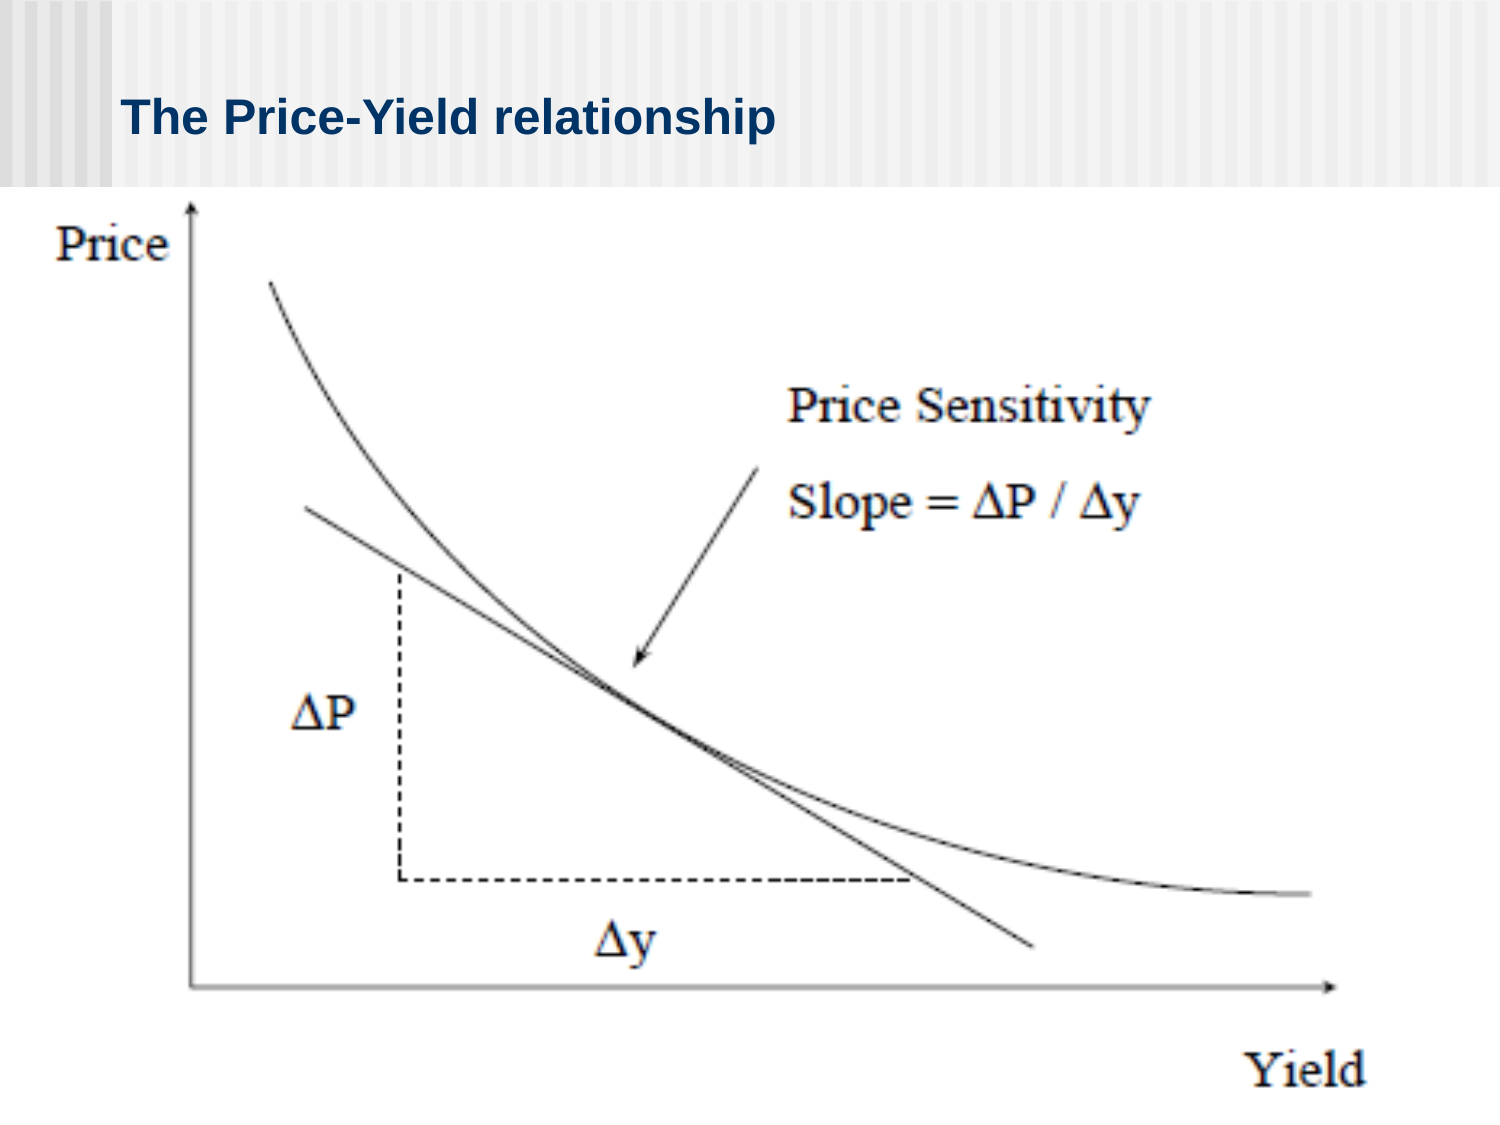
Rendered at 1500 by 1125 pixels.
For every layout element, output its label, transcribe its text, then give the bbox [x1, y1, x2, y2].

title The Price-Yield relationship [105, 70, 1421, 153]
picture [0, 187, 1500, 1125]
